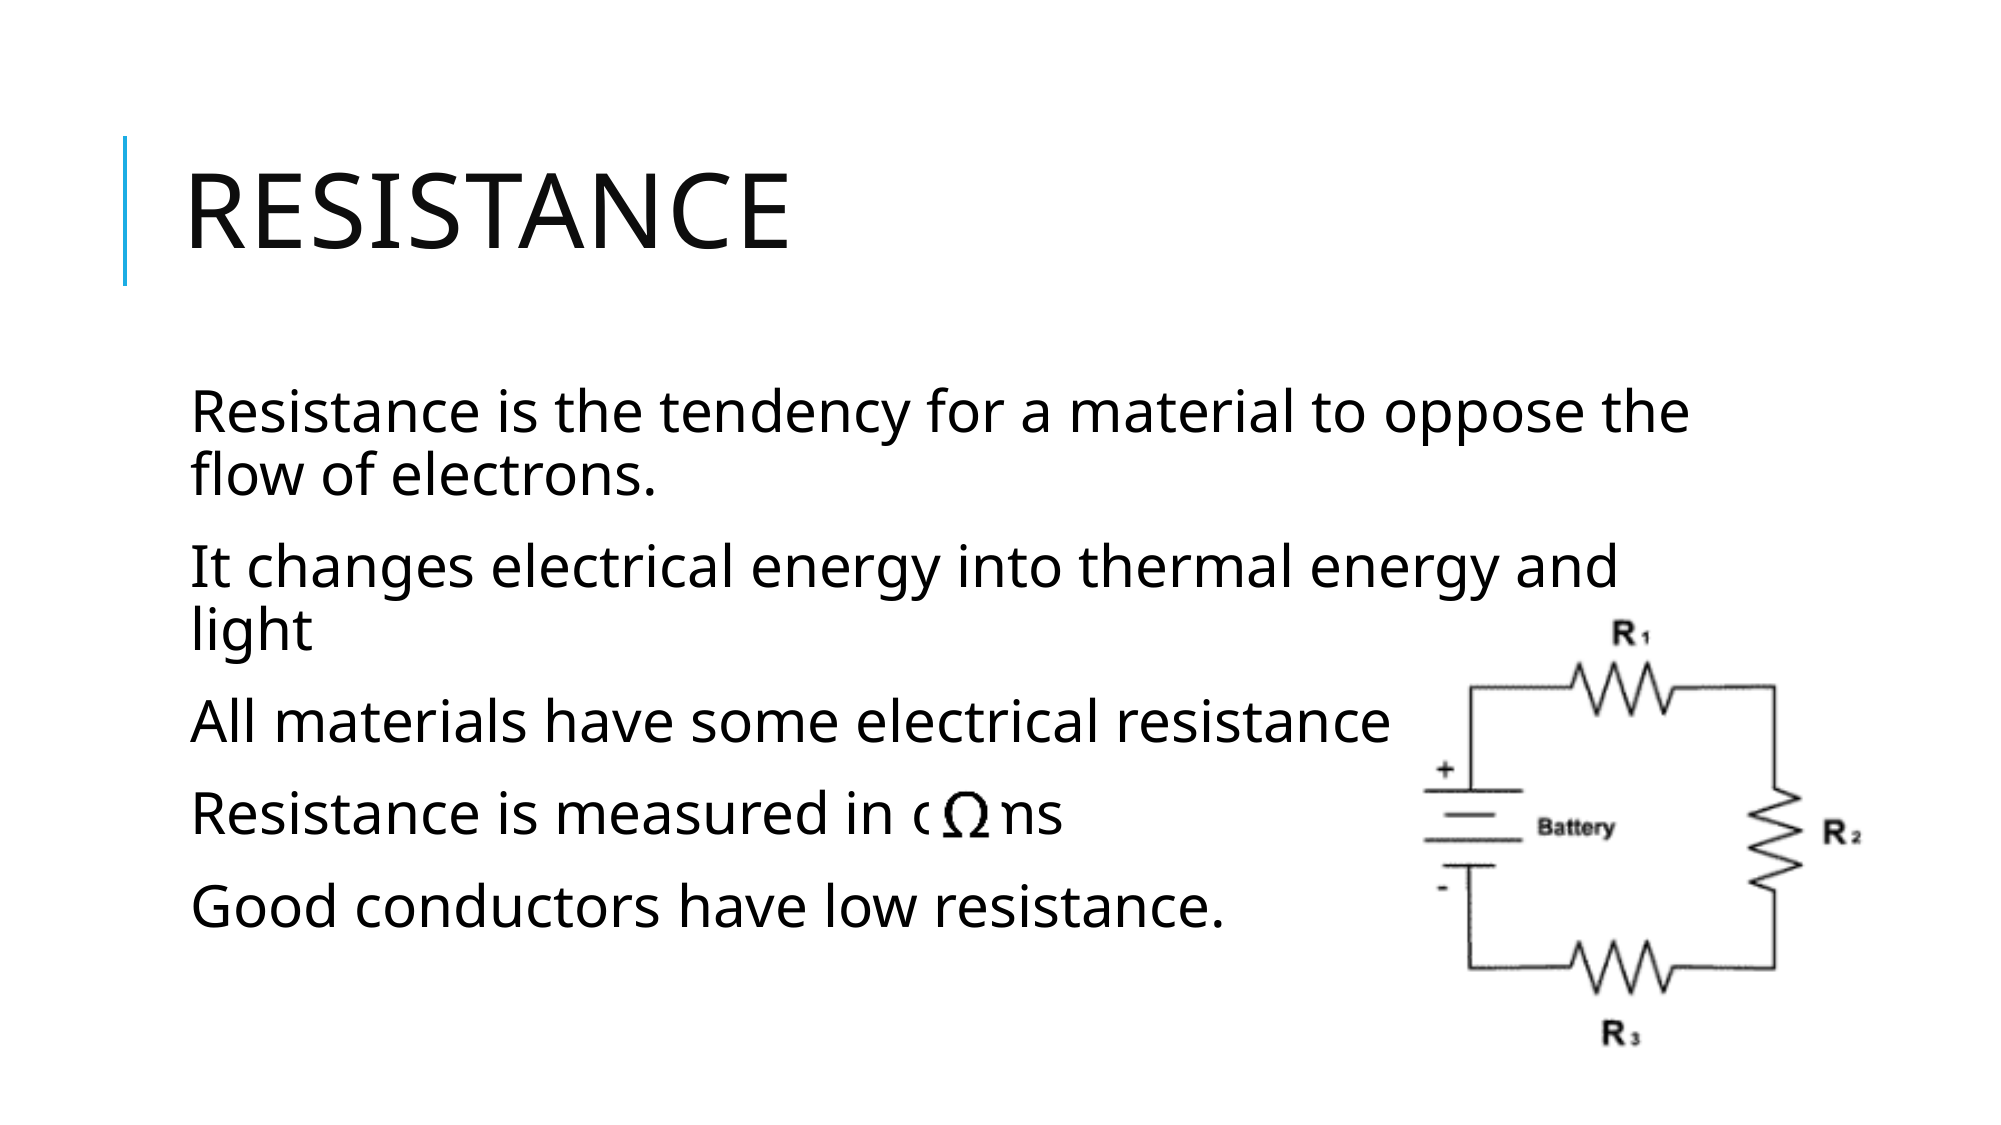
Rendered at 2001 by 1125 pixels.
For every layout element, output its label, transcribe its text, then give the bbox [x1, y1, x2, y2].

title Resistance [168, 96, 1763, 342]
picture [1405, 602, 1881, 1069]
list Resistance is the tendency for a material to oppose the flow of electrons. It changes electrical energy into thermal energy and light All materials have some electrical resistance Resistance is measured in ohms Good conductors have low resistance. [168, 375, 1763, 1035]
picture [928, 782, 1002, 861]
